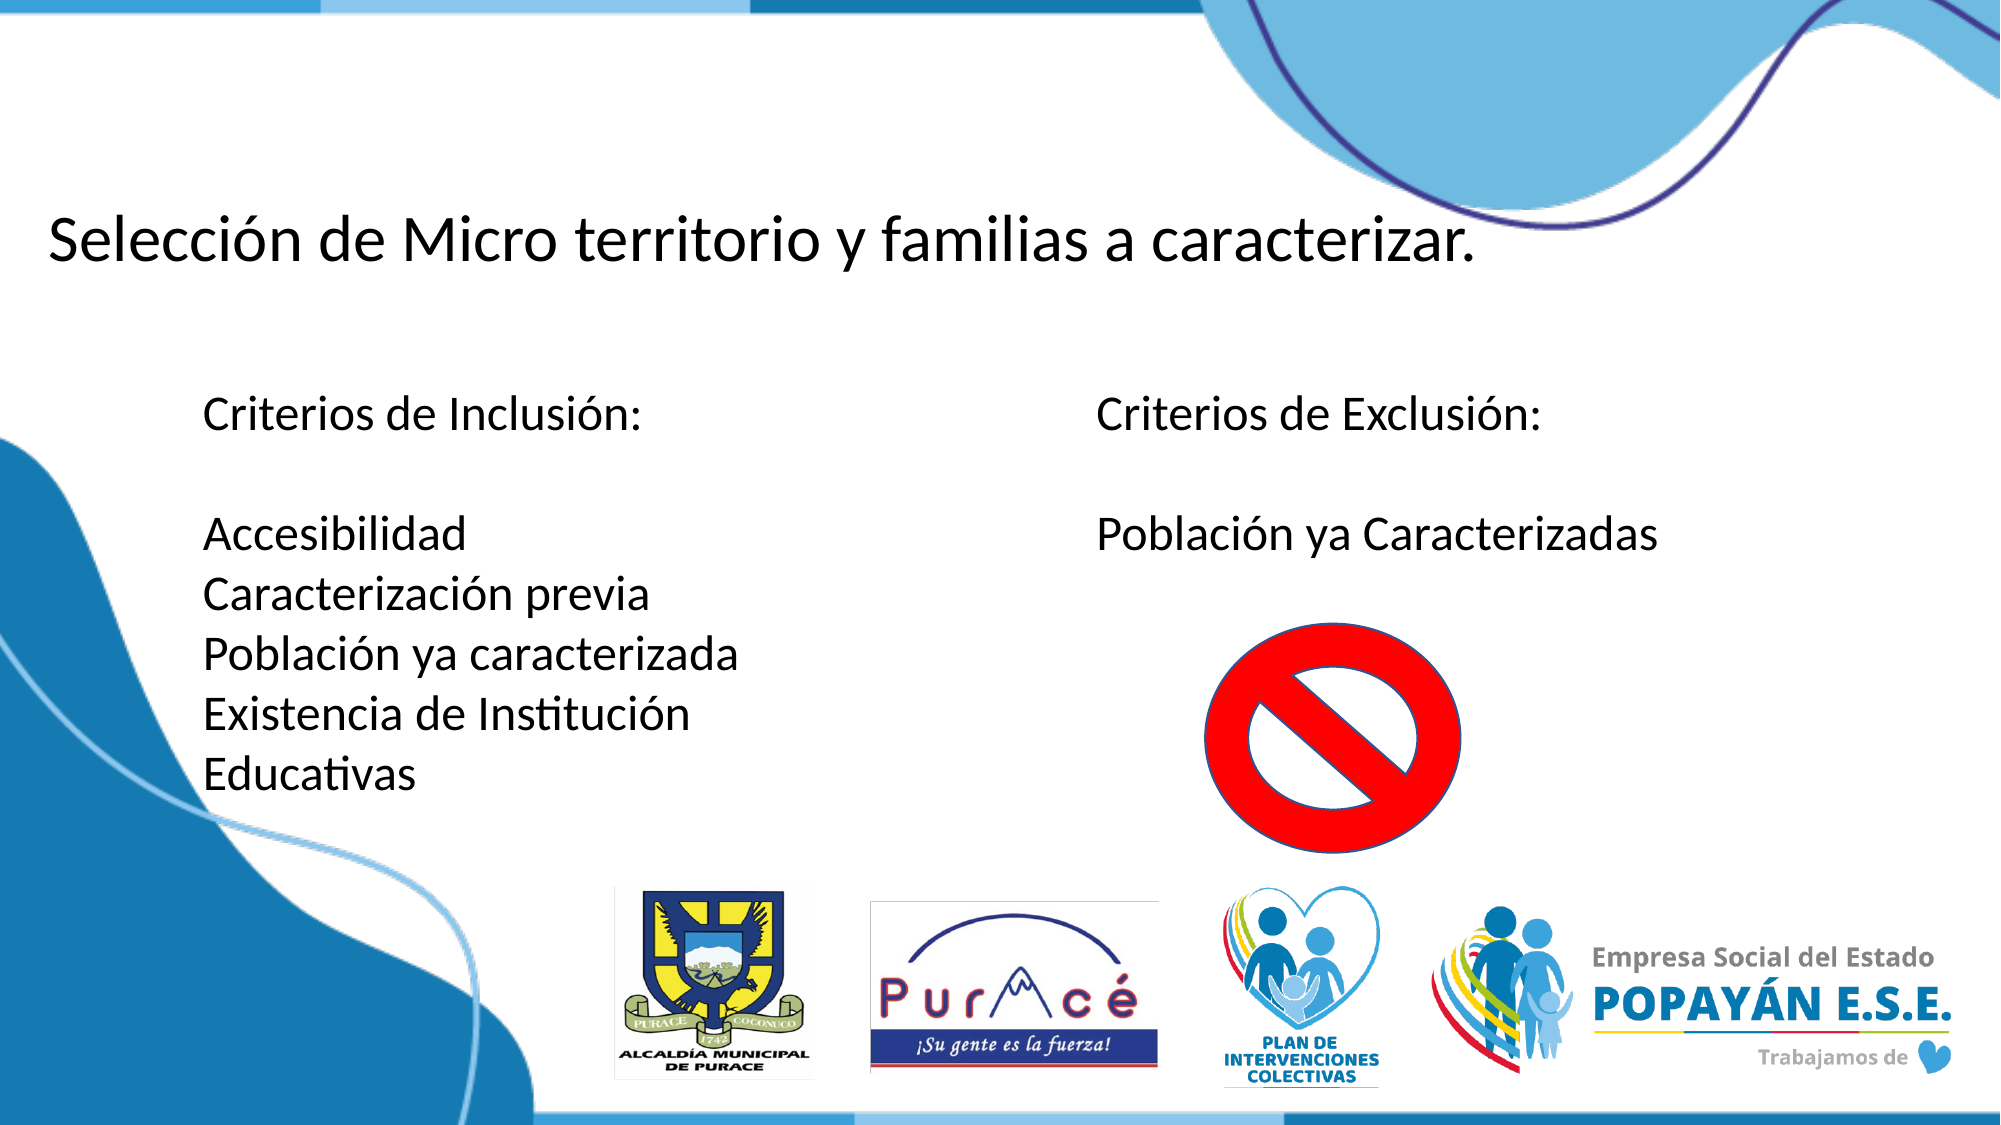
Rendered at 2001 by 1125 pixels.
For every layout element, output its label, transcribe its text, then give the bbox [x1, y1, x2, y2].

text_box [1204, 622, 1462, 854]
text_box Criterios de Inclusión: Accesibilidad Caracterización previa Población ya caracterizada Existencia de Institución Educativas [188, 373, 811, 868]
text_box Criterios de Exclusión: Población ya Caracterizadas [1081, 373, 1753, 568]
picture [0, 0, 2000, 1125]
text_box Selección de Micro territorio y familias a caracterizar. [34, 187, 1858, 282]
